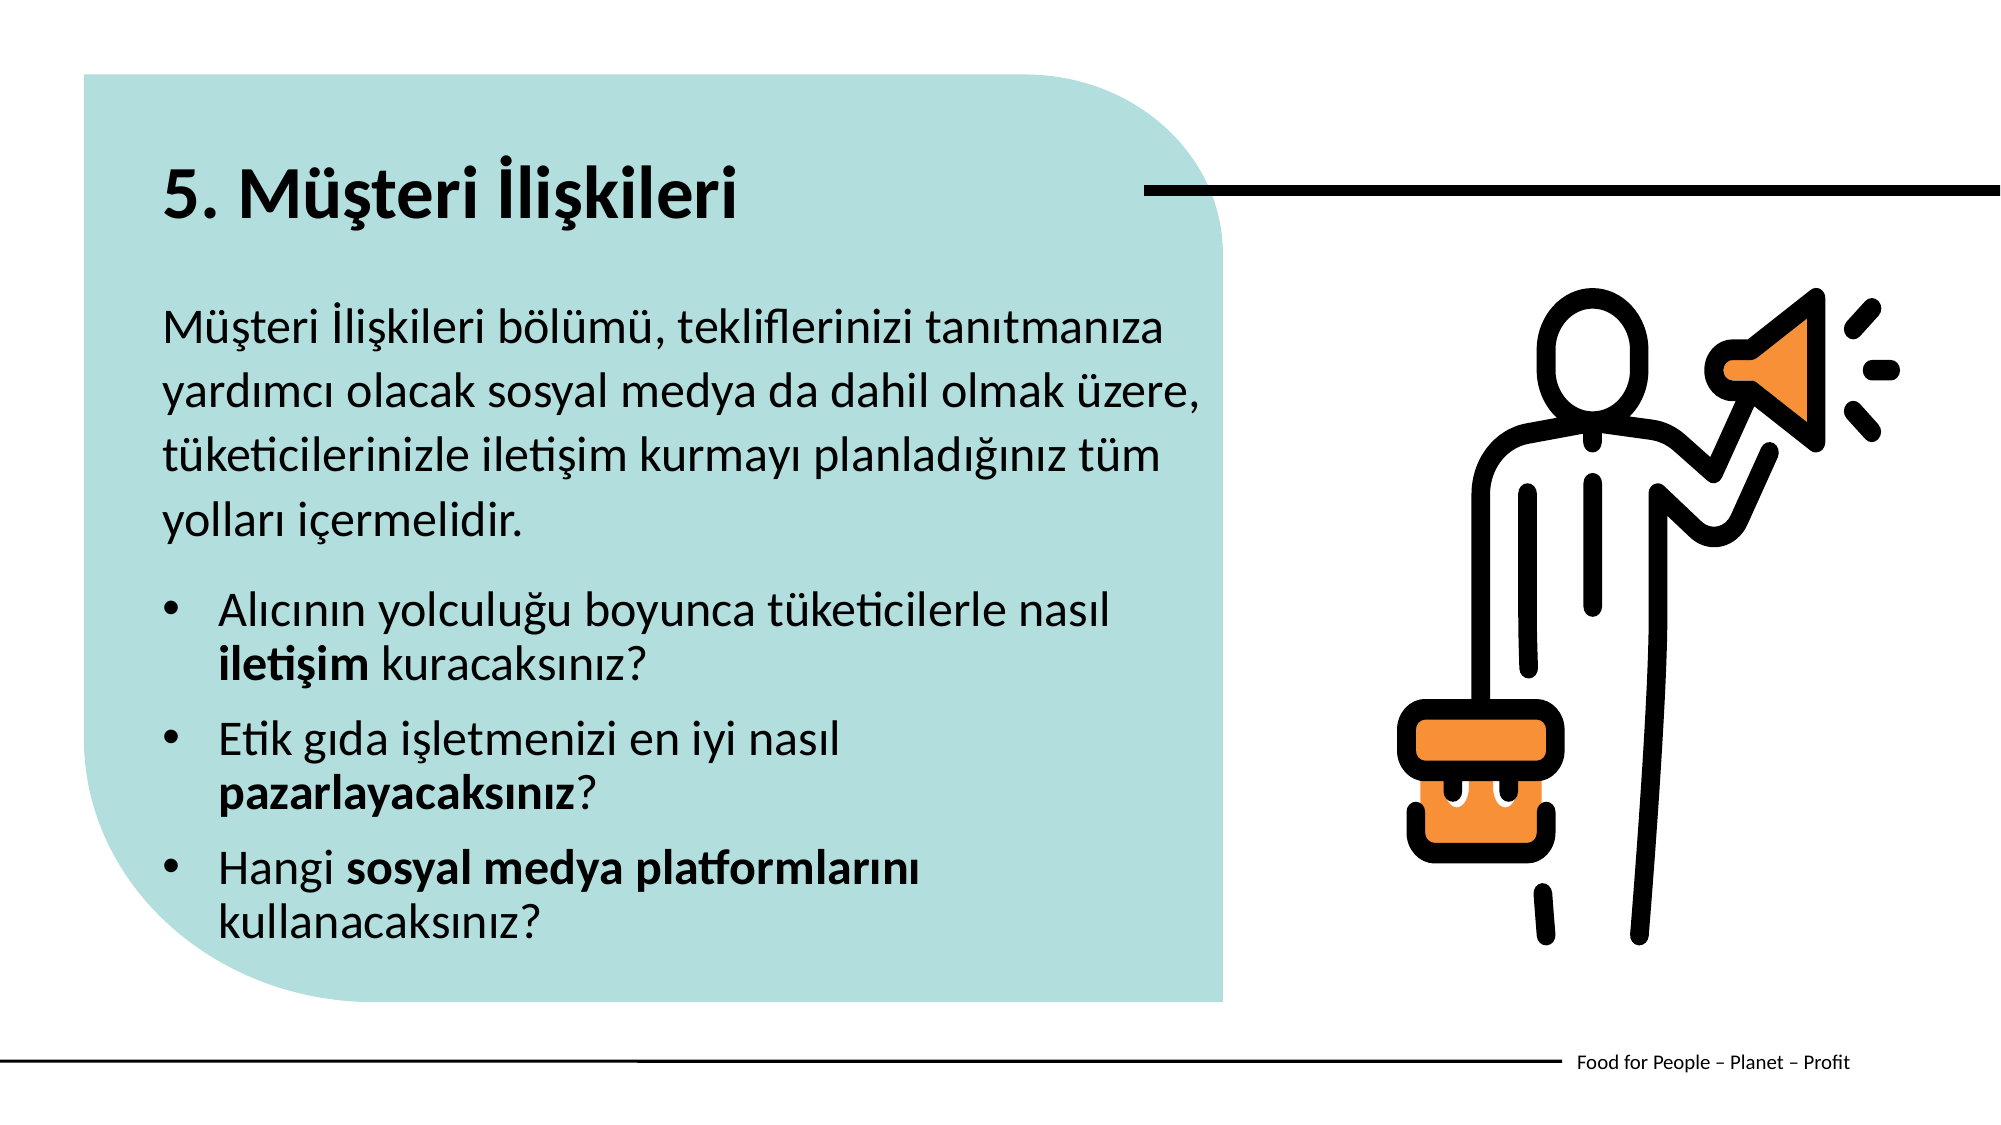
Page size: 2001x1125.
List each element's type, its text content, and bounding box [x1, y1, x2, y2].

list 5. Müşteri İlişkileri [147, 146, 1118, 309]
list Müşteri İlişkileri bölümü, tekliflerinizi tanıtmanıza yardımcı olacak sosyal medya da dahil olmak üzere, tüketicilerinizle iletişim kurmayı planladığınız tüm yolları içermelidir. Alıcının yolculuğu boyunca tüketicilerle nasıl iletişim kuracaksınız? Etik gıda işletmenizi en iyi nasıl pazarlayacaksınız? Hangi sosyal medya platformlarını kullanacaksınız? [147, 281, 1223, 915]
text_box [1396, 287, 1900, 946]
